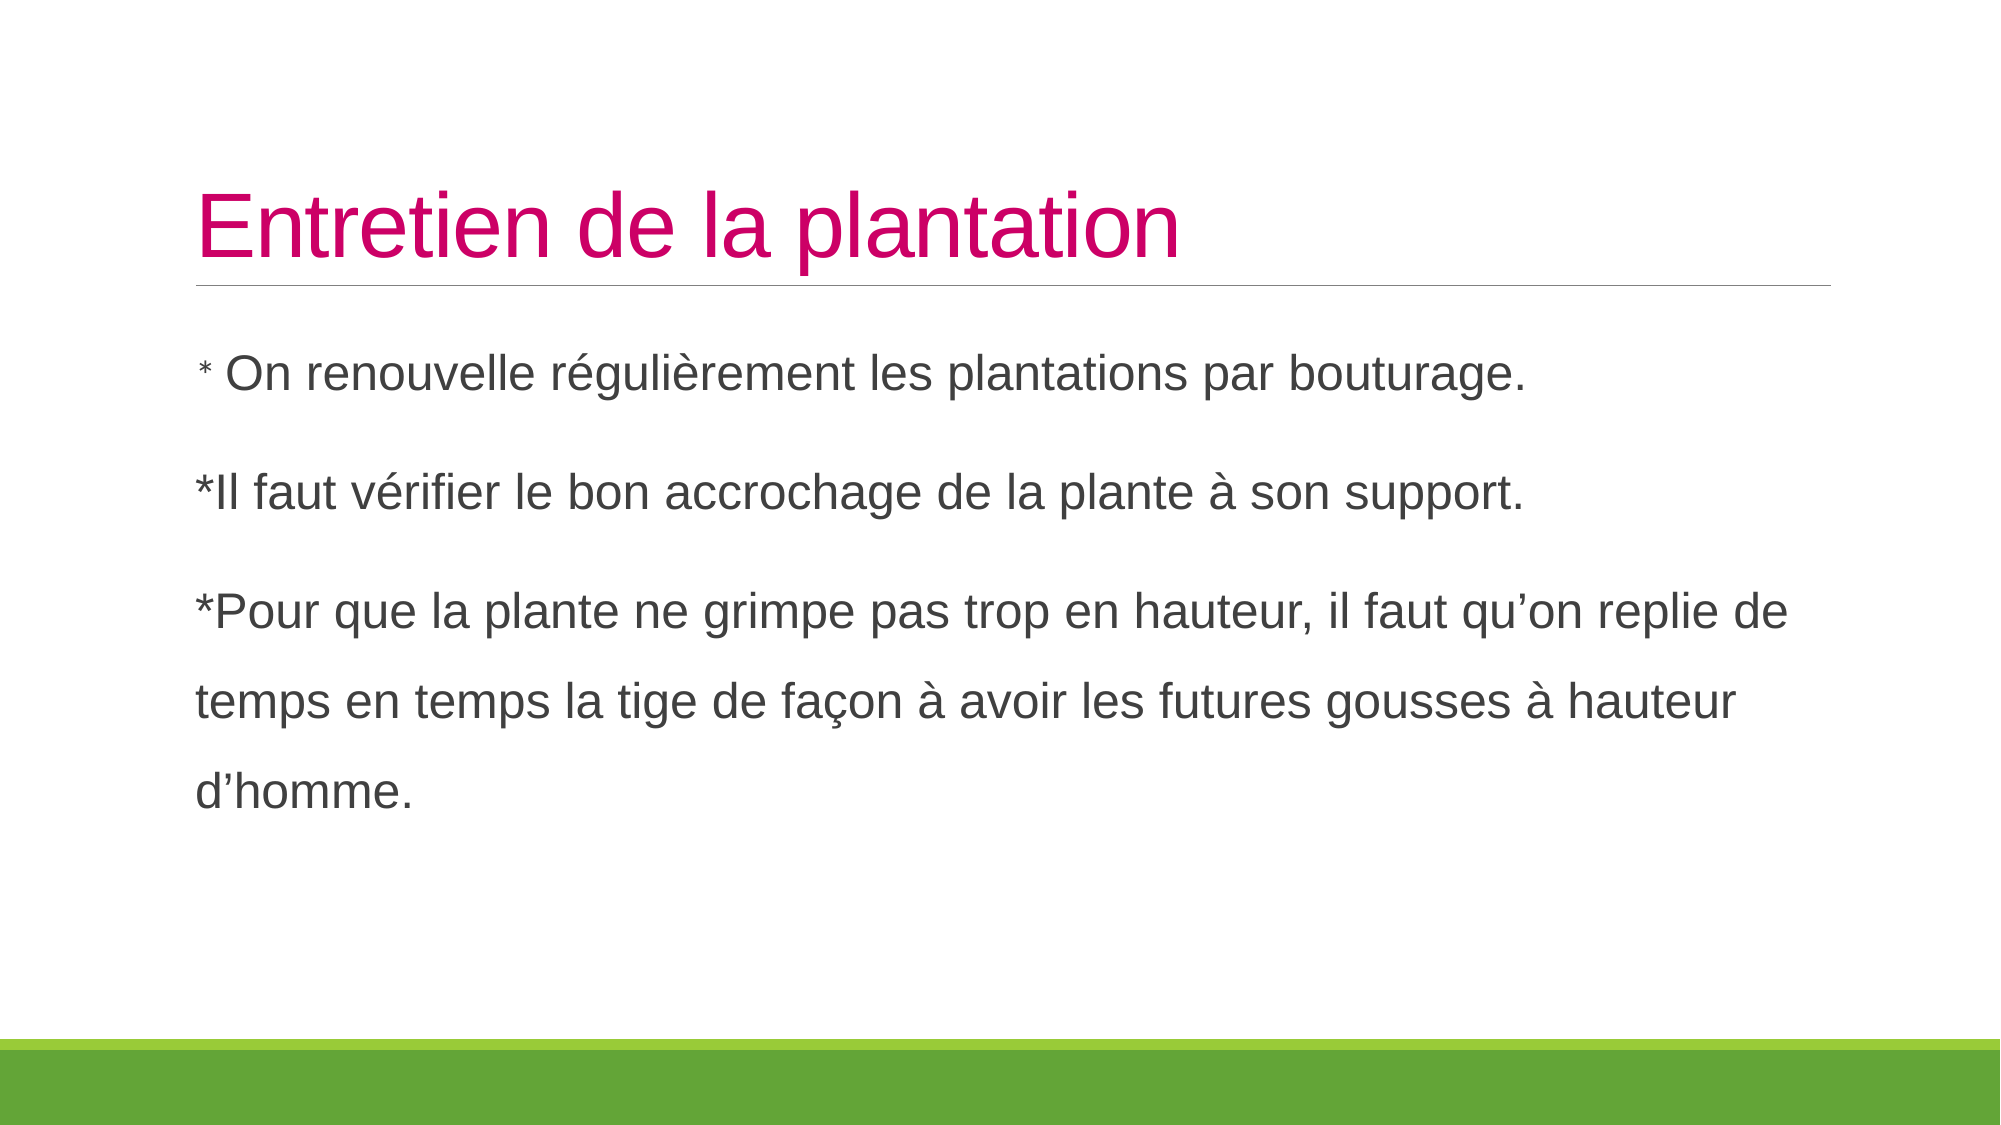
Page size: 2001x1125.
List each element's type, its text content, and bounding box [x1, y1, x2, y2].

title Entretien de la plantation [180, 47, 1830, 285]
list * On renouvelle régulièrement les plantations par bouturage. *Il faut vérifier le bon accrochage de la plante à son support. *Pour que la plante ne grimpe pas trop en hauteur, il faut qu’on replie de temps en temps la tige de façon à avoir les futures gousses à hauteur d’homme. [180, 302, 1830, 963]
